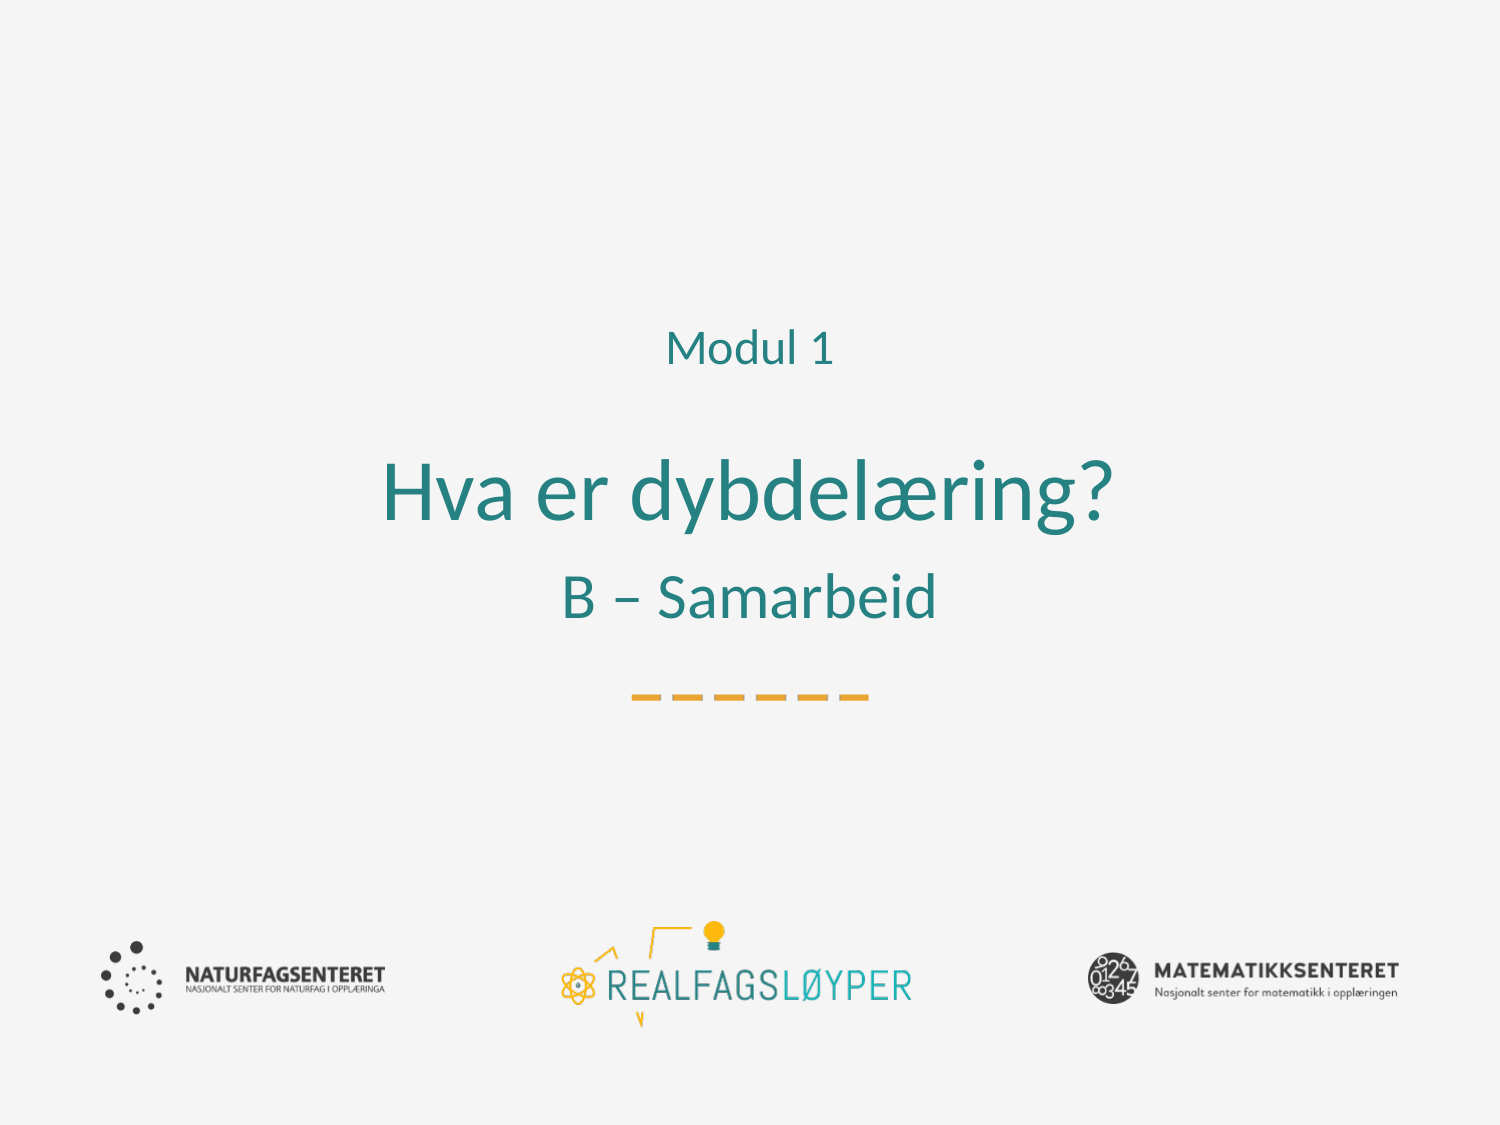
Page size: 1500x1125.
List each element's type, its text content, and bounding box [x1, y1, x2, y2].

picture [561, 921, 912, 1028]
picture [101, 941, 385, 1015]
subtitle Modul 1 [316, 313, 1184, 387]
picture [1088, 952, 1399, 1004]
picture [632, 695, 868, 700]
title Hva er dybdelæring? B – Samarbeid [110, 404, 1390, 639]
